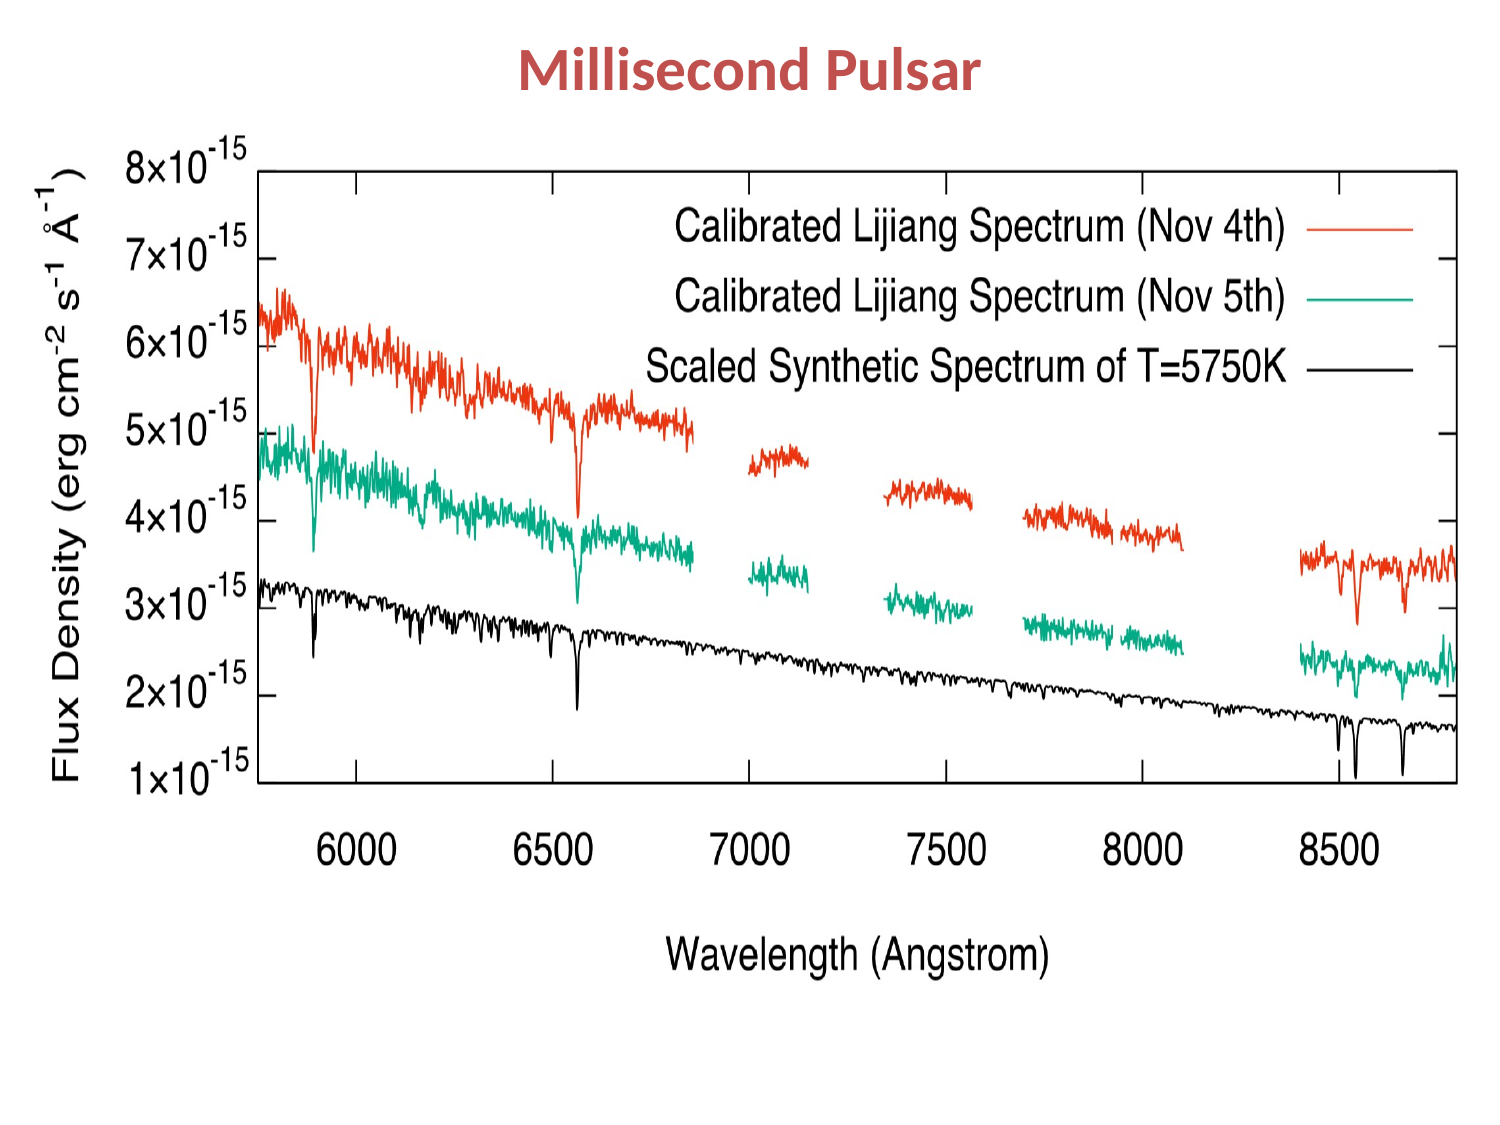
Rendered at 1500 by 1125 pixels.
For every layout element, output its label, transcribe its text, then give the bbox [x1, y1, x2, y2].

picture [30, 110, 1475, 998]
title Millisecond Pulsar [75, 21, 1425, 109]
